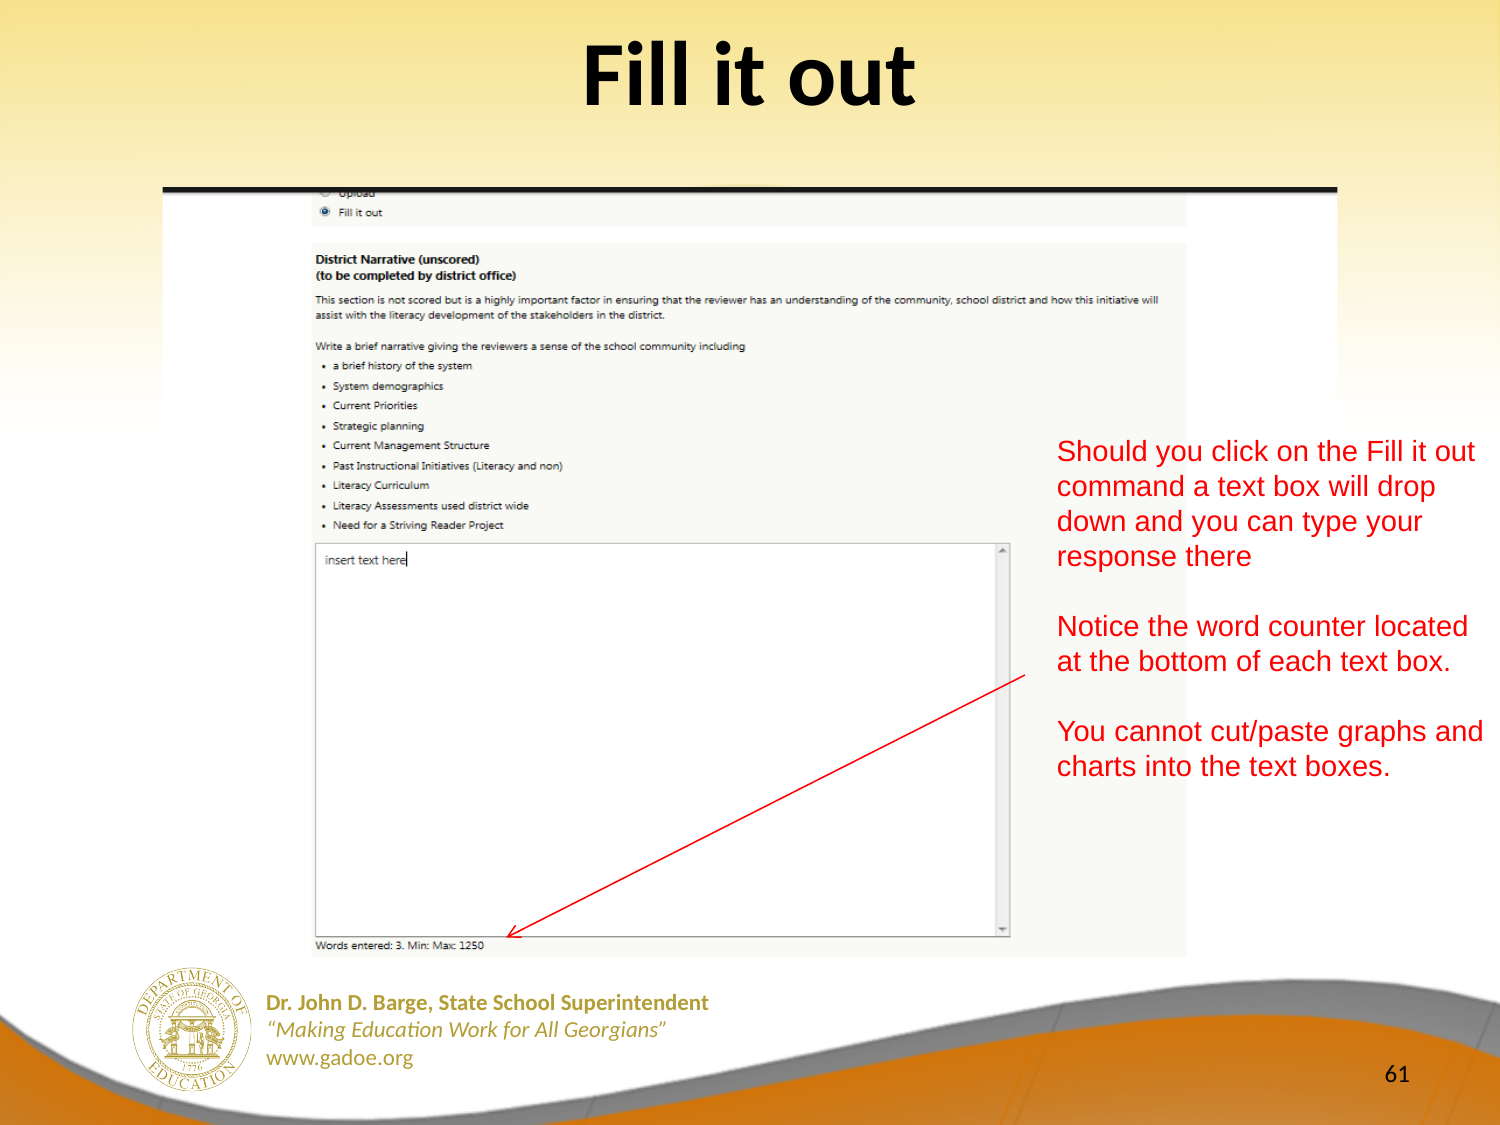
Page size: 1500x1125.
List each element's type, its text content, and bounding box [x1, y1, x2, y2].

title Fill it out [74, 0, 1426, 138]
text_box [505, 674, 1026, 938]
picture [0, 0, 1500, 1125]
text_box Should you click on the Fill it out command a text box will drop down and you can type your response there Notice the word counter located at the bottom of each text box. You cannot cut/paste graphs and charts into the text boxes. [1341, 424, 1500, 825]
slide_number 61 [1325, 1042, 1425, 1103]
